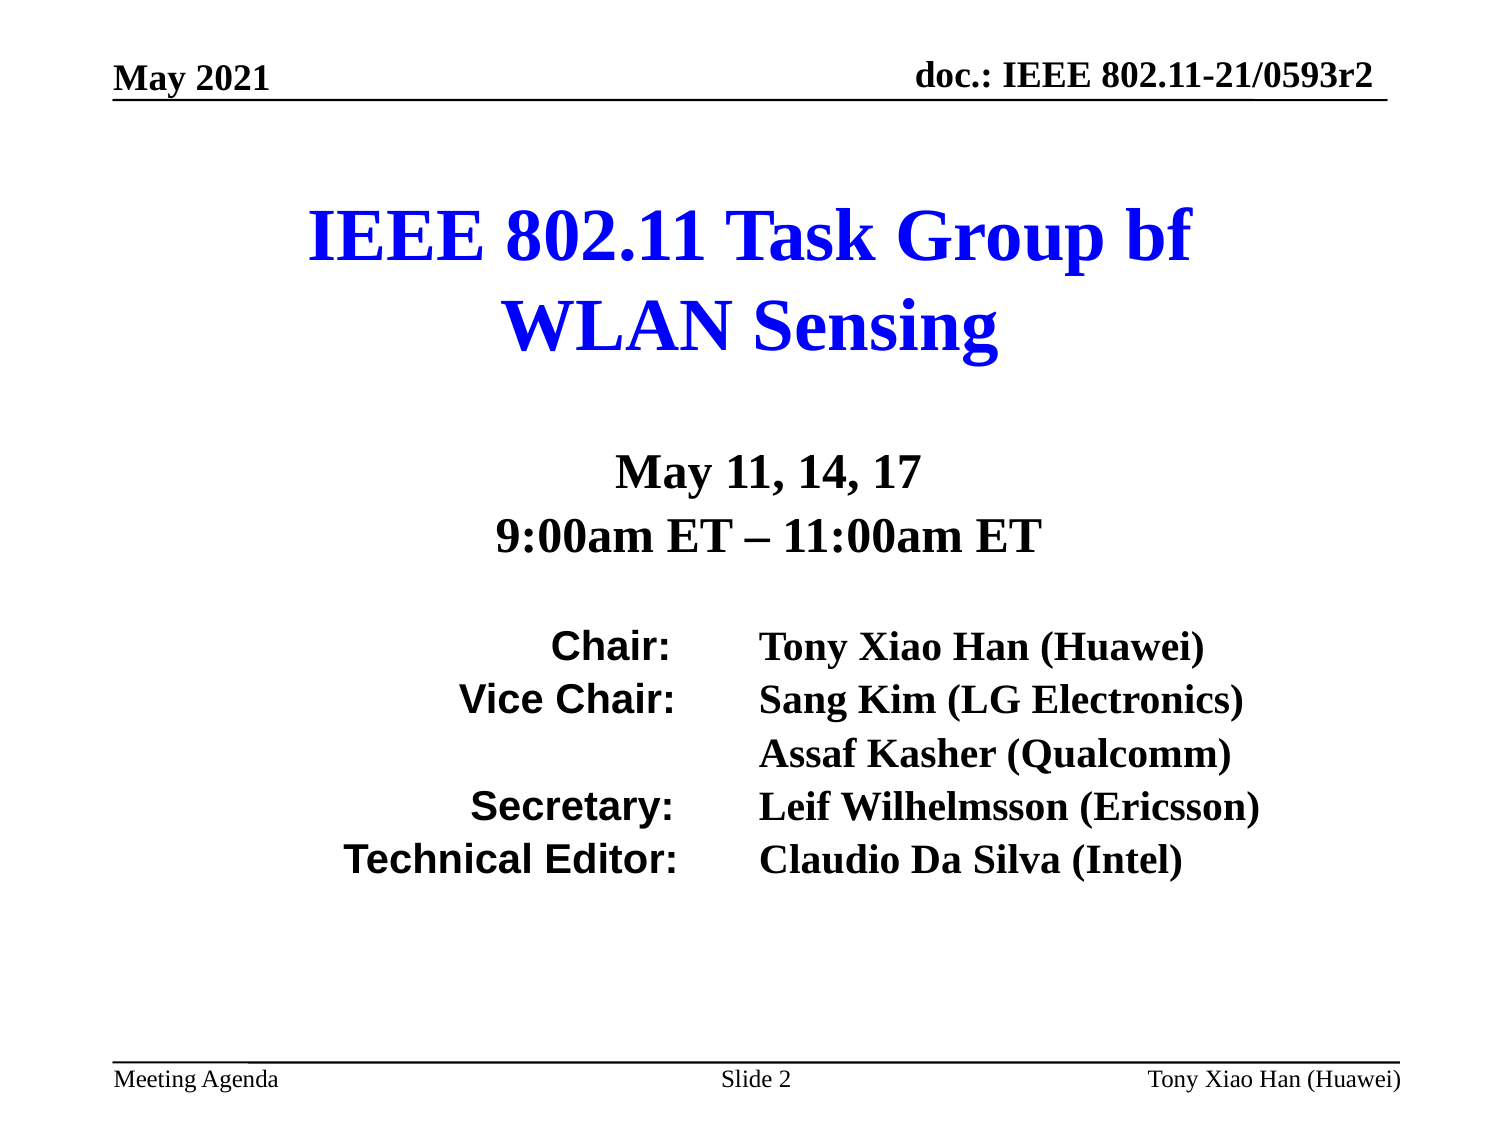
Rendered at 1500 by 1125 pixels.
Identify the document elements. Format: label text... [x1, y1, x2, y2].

list May 11, 14, 17 9:00am ET – 11:00am ET Chair: Tony Xiao Han (Huawei) Vice Chair: Sang Kim (LG Electronics) Assaf Kasher (Qualcomm) Secretary: Leif Wilhelmsson (Ericsson) Technical Editor: Claudio Da Silva (Intel) [87, 437, 1450, 950]
slide_number Slide 2 [712, 1061, 800, 1093]
footer Tony Xiao Han (Huawei) [999, 1061, 1402, 1093]
title IEEE 802.11 Task Group bf WLAN Sensing [37, 212, 1463, 388]
